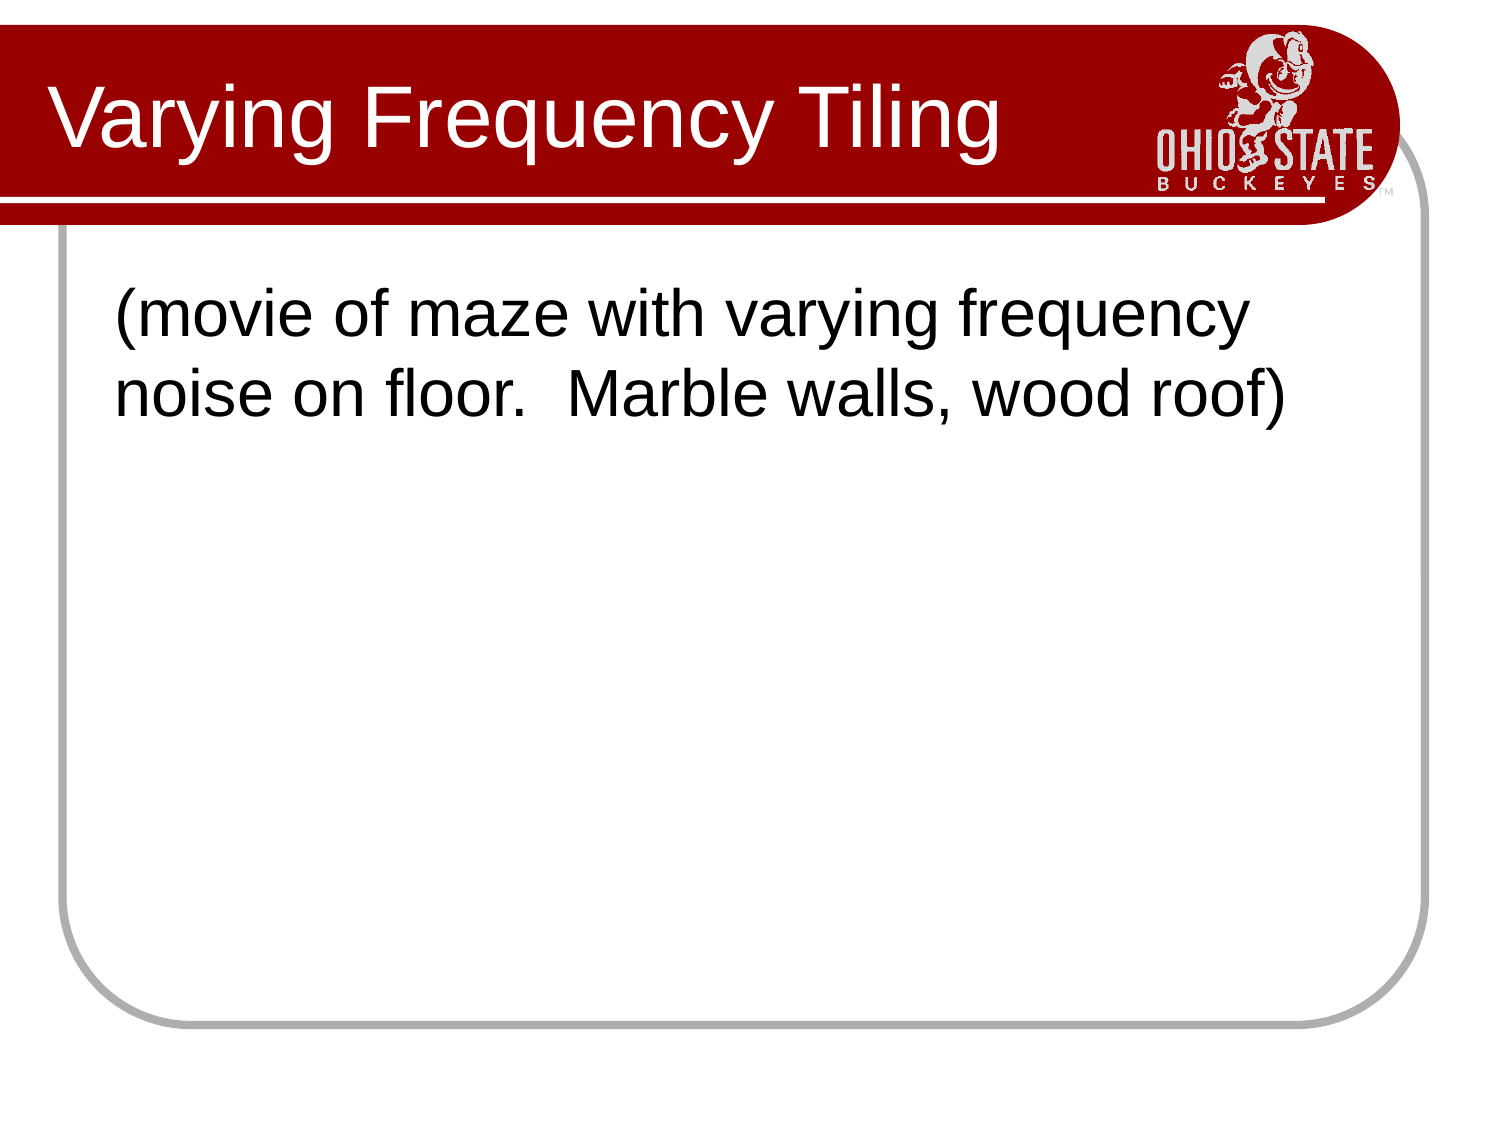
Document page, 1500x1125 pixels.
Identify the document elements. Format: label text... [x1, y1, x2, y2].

list (movie of maze with varying frequency noise on floor. Marble walls, wood roof) [99, 262, 1401, 988]
title Varying Frequency Tiling [31, 37, 1201, 188]
